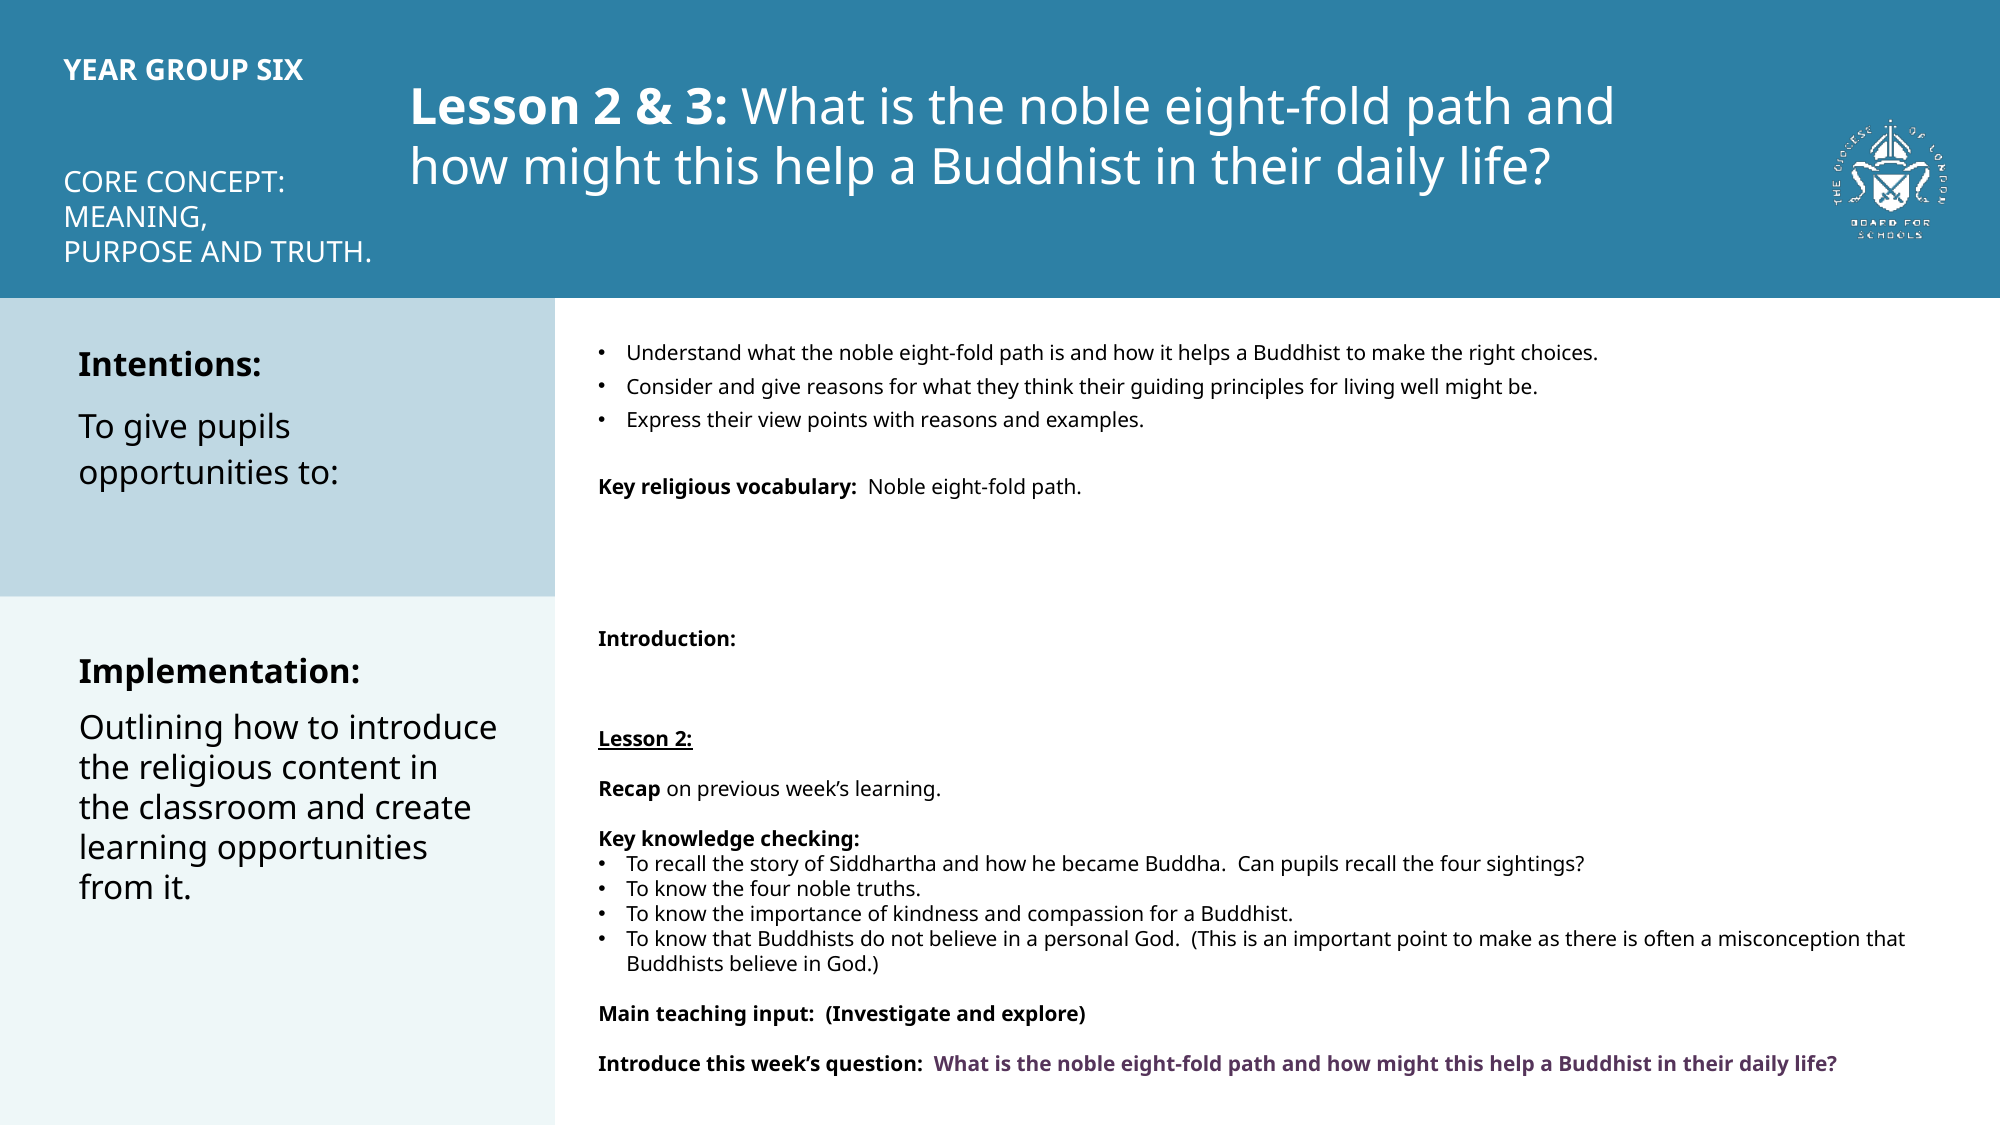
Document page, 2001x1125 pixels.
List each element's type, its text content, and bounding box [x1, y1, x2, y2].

text_box Intentions: To give pupils opportunities to: [63, 332, 460, 565]
text_box CORE CONCEPT: MEANING, PURPOSE AND TRUTH. [48, 155, 411, 276]
text_box Introduction: Lesson 2: Recap on previous week’s learning. Key knowledge checking: To recall the story of Siddhartha and how he became Buddha. Can pupils recall the four sightings? To know the four noble truths. To know the importance of kindness and compassion for a Buddhist. To know that Buddhists do not believe in a personal God. (This is an important point to make as there is often a misconception that Buddhists believe in God.) Main teaching input: (Investigate and explore) Introduce this week’s question: What is the noble eight-fold path and how might this help a Buddhist in their daily life? [583, 618, 1975, 1083]
text_box [0, 0, 2000, 299]
text_box Understand what the noble eight-fold path is and how it helps a Buddhist to make the right choices. Consider and give reasons for what they think their guiding principles for living well might be. Express their view points with reasons and examples. Key religious vocabulary: Noble eight-fold path. [583, 332, 1877, 506]
text_box [0, 596, 556, 1125]
text_box YEAR GROUP SIX [48, 43, 461, 94]
text_box [0, 299, 556, 596]
text_box Lesson 2 & 3: What is the noble eight-fold path and how might this help a Buddhist in their daily life? [395, 66, 1714, 202]
text_box Implementation: Outlining how to introduce the religious content in the classroom and create learning opportunities from it. [63, 639, 514, 914]
picture [1828, 118, 1952, 242]
